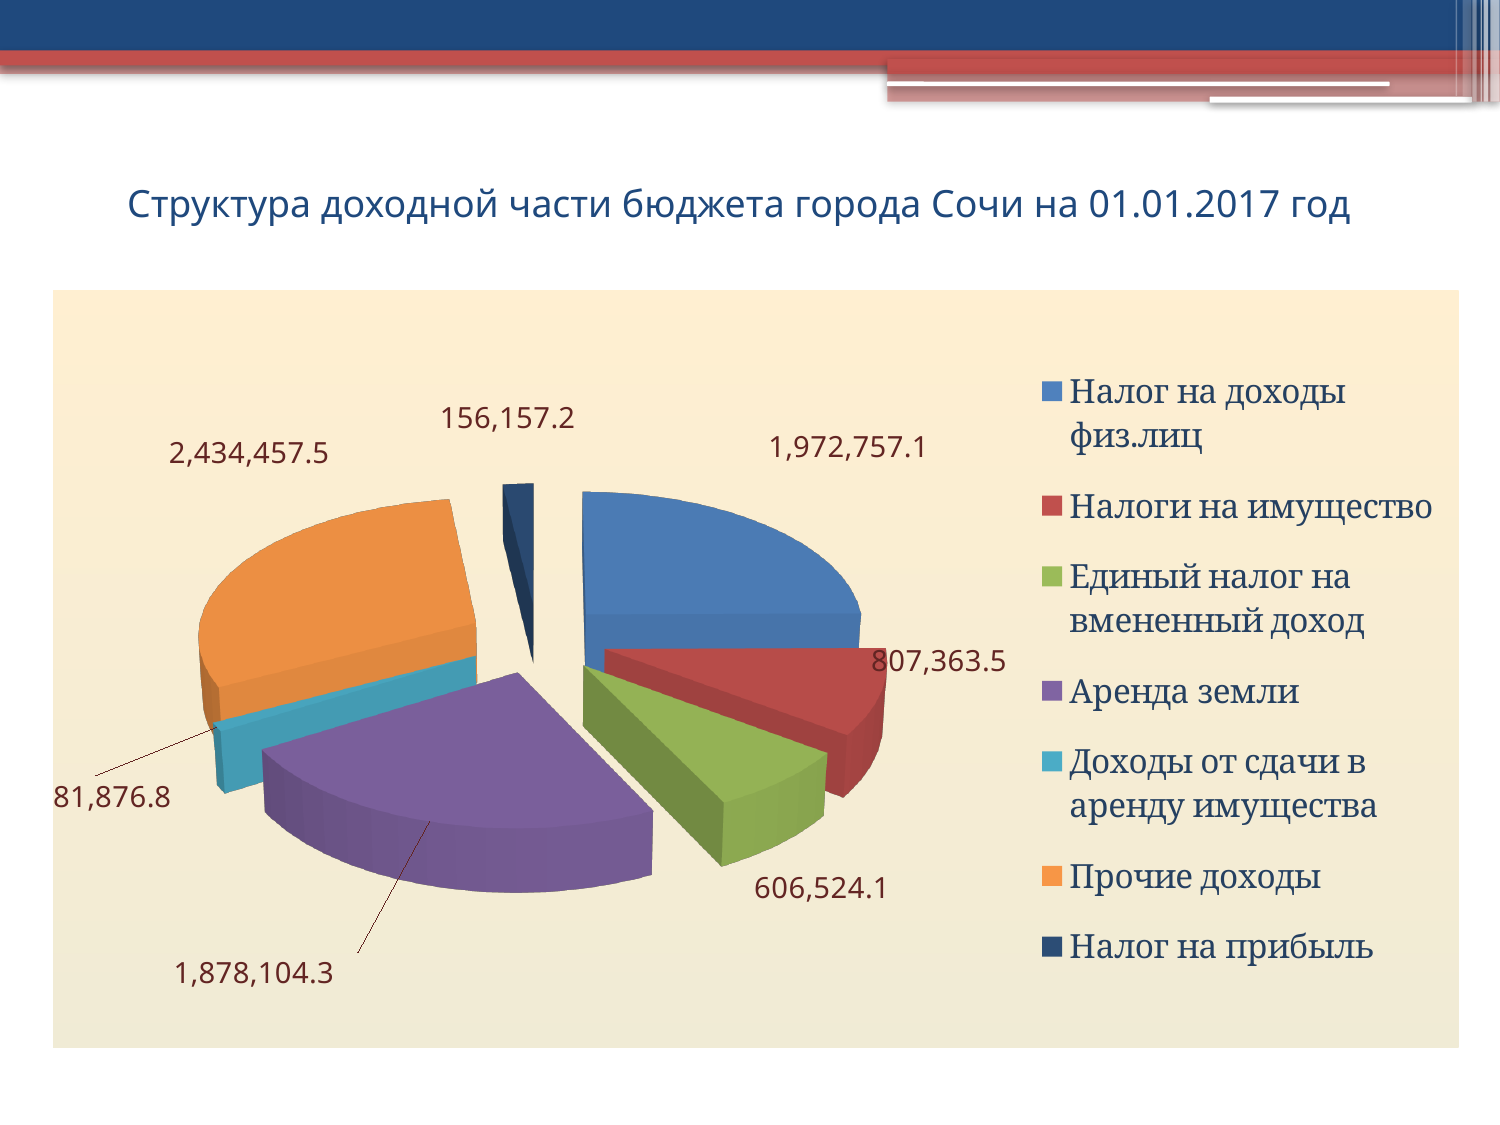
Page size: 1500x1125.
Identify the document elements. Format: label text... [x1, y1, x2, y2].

title Структура доходной части бюджета города Сочи на 01.01.2017 год [41, 137, 1447, 268]
chart [52, 290, 1459, 1048]
